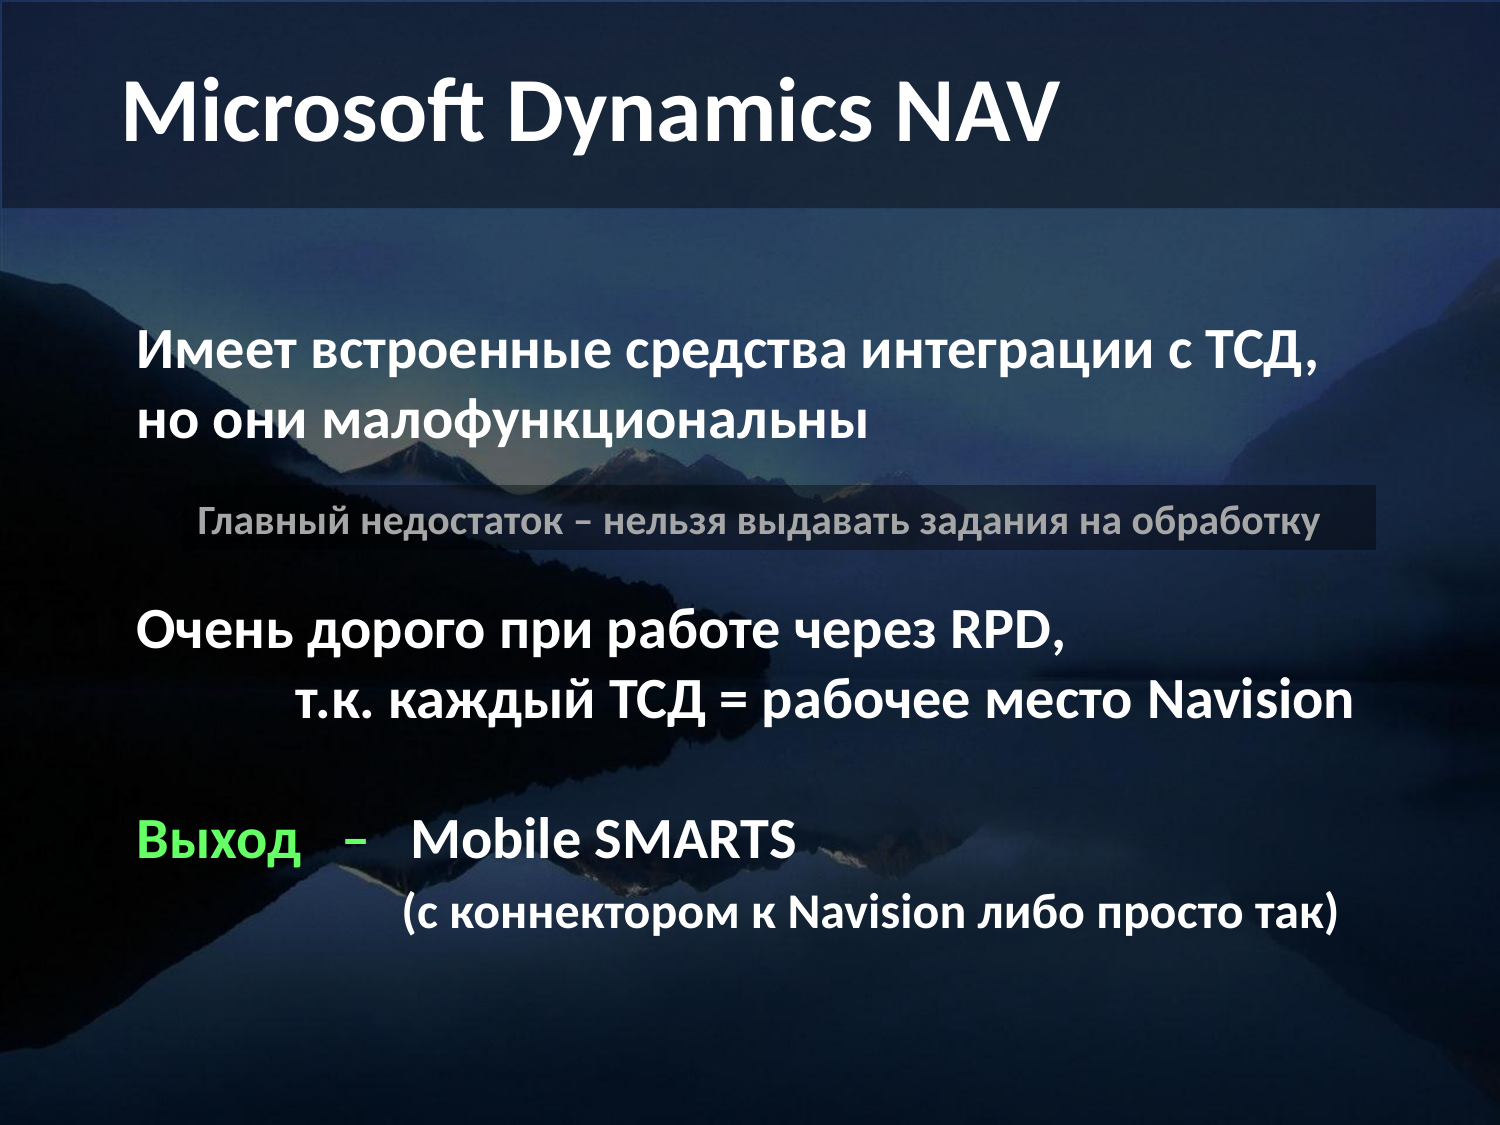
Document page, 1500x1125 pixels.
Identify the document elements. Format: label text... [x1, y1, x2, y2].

text_box Microsoft Dynamics NAV [105, 42, 1077, 168]
text_box Имеет встроенные средства интеграции с ТСД, но они малофункциональны Очень дорого при работе через RPD, т.к. каждый ТСД = рабочее место Navision Выход – Mobile SMARTS (с коннектором к Navision либо просто так) [121, 302, 1376, 948]
text_box Главный недостаток – нельзя выдавать задания на обработку [182, 485, 1376, 550]
text_box [2, 2, 1500, 209]
picture [0, 0, 1500, 1125]
